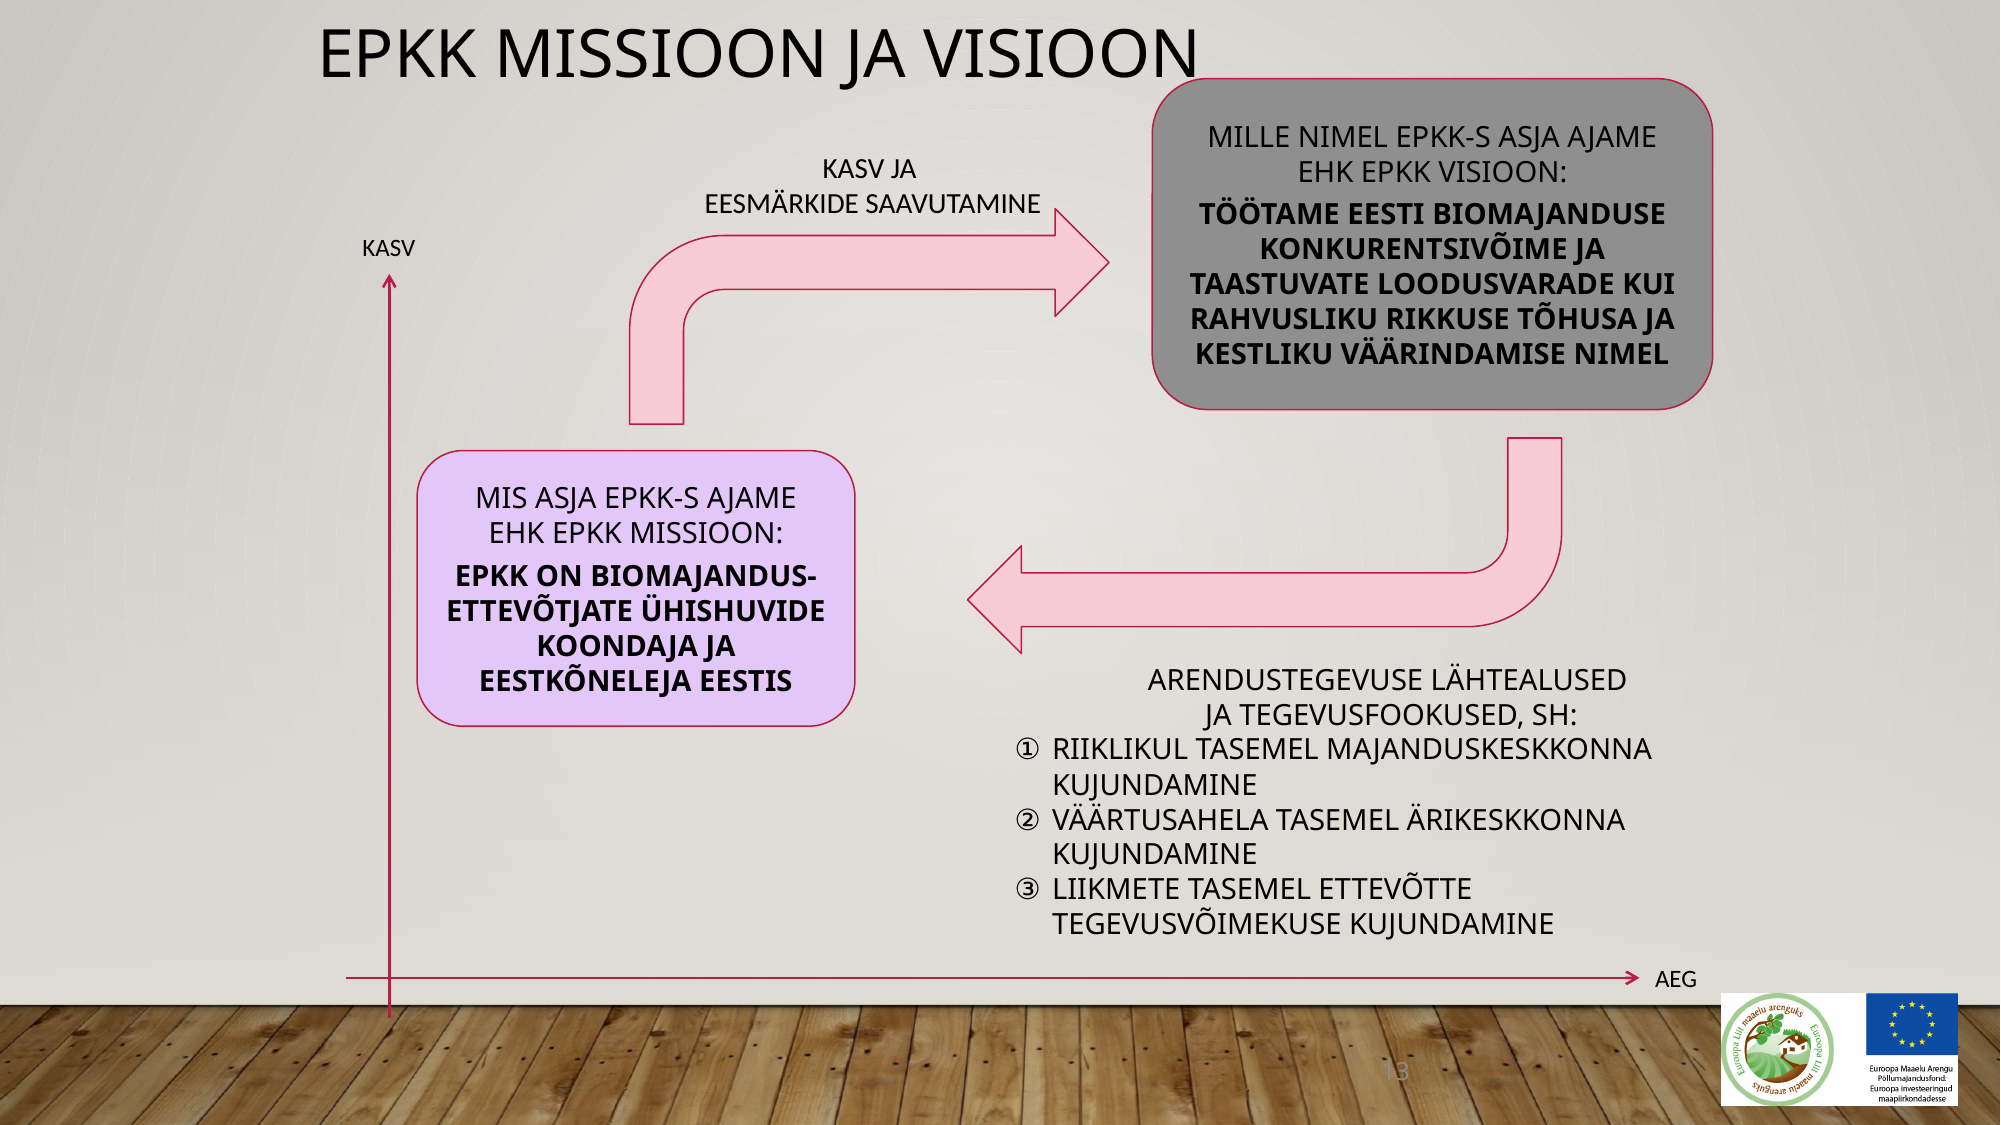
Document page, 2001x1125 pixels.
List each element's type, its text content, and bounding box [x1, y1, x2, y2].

title EPKK MISSIOON JA VISIOON [302, 12, 1698, 125]
text_box AEG [1640, 954, 1713, 1000]
text_box MIS ASJA EPKK-S AJAME EHK EPKK MISSIOON: EPKK ON BIOMAJANDUS-ETTEVÕTJATE ÜHISHUVIDE KOONDAJA JA EESTKÕNELEJA EESTIS [416, 449, 856, 728]
text_box KASV [347, 224, 431, 269]
text_box [967, 437, 1563, 653]
text_box MILLE NIMEL EPKK-S ASJA AJAME EHK EPKK VISIOON: TÖÖTAME EESTI BIOMAJANDUSE KONKURENTSIVÕIME JA TAASTUVATE LOODUSVARADE KUI RAHVUSLIKU RIKKUSE TÕHUSA JA KESTLIKU VÄÄRINDAMISE NIMEL [1151, 77, 1714, 411]
picture [0, 993, 2000, 1125]
slide_number 13 [1074, 1042, 1425, 1103]
text_box ARENDUSTEGEVUSE LÄHTEALUSED JA TEGEVUSFOOKUSED, SH: RIIKLIKUL TASEMEL MAJANDUSKESKKONNA KUJUNDAMINE VÄÄRTUSAHELA TASEMEL ÄRIKESKKONNA KUJUNDAMINE LIIKMETE TASEMEL ETTEVÕTTE TEGEVUSVÕIMEKUSE KUJUNDAMINE [999, 653, 1784, 948]
text_box KASV JA EESMÄRKIDE SAAVUTAMINE [636, 142, 1110, 227]
text_box [628, 227, 1110, 425]
